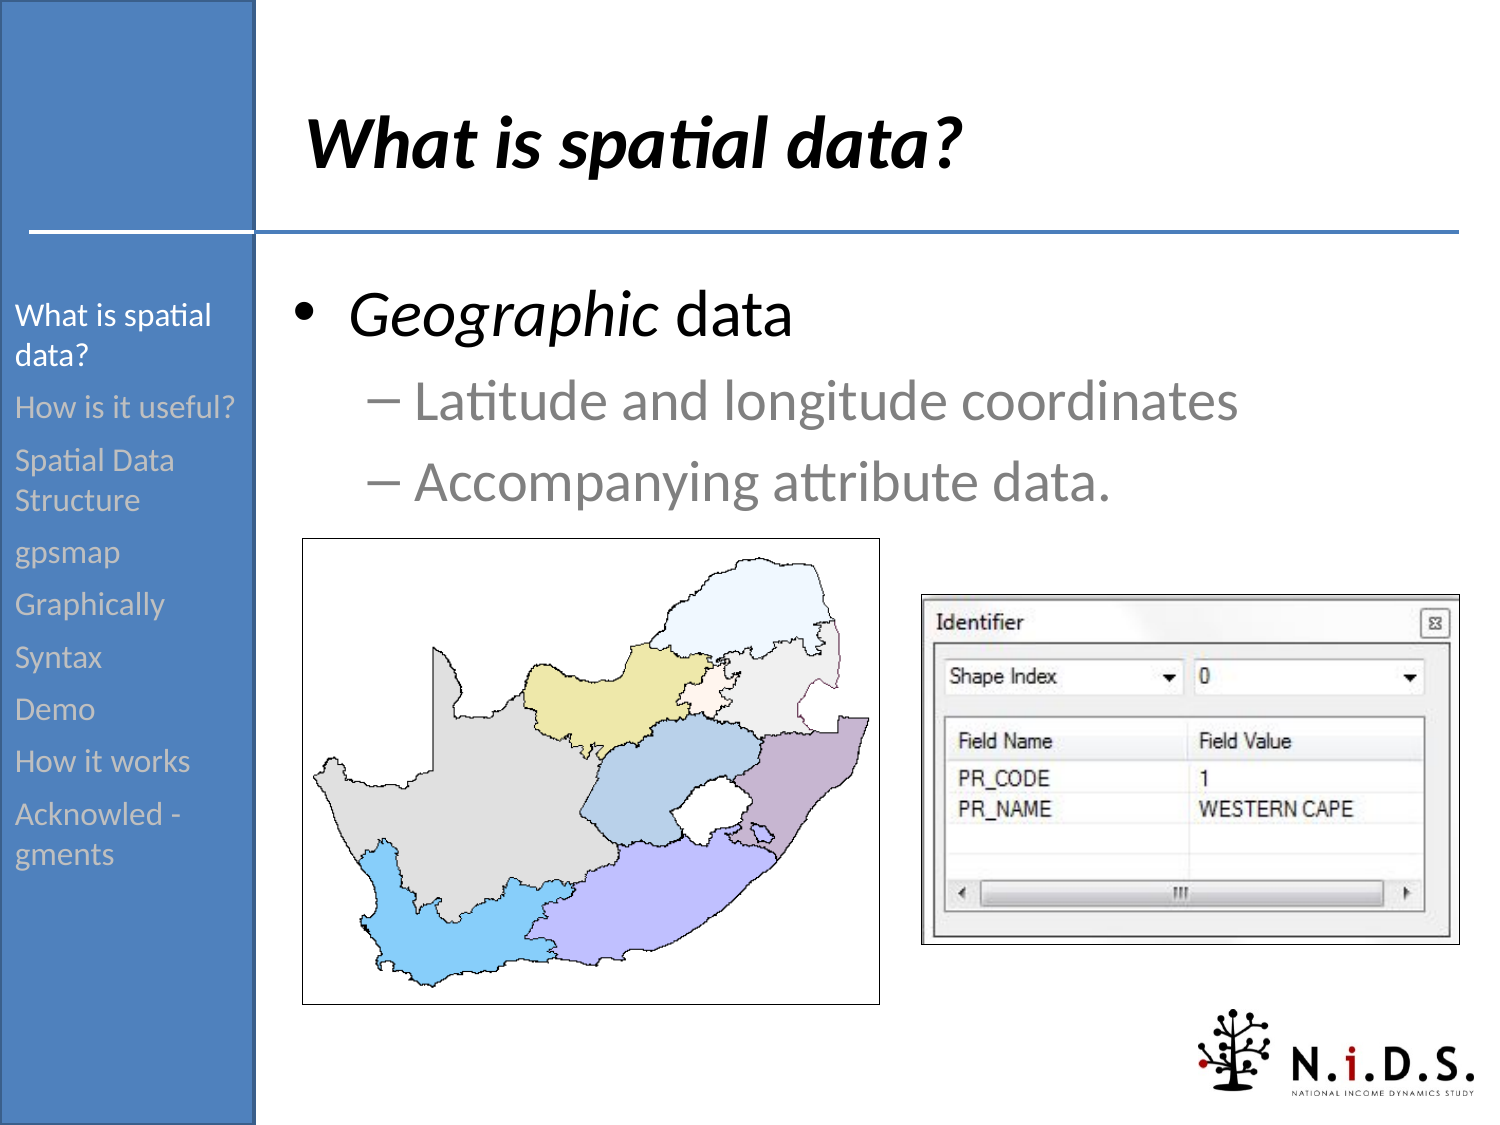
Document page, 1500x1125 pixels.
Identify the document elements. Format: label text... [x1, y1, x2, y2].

picture [920, 594, 1461, 945]
list Geographic data Latitude and longitude coordinates Accompanying attribute data. [277, 262, 1459, 1083]
text_box What is spatial data? How is it useful? Spatial Data Structure gpsmap Graphically Syntax Demo How it works Acknowled -gments [0, 0, 256, 1125]
title What is spatial data? [289, 45, 1425, 230]
picture [1198, 1009, 1474, 1096]
picture [302, 538, 881, 1005]
